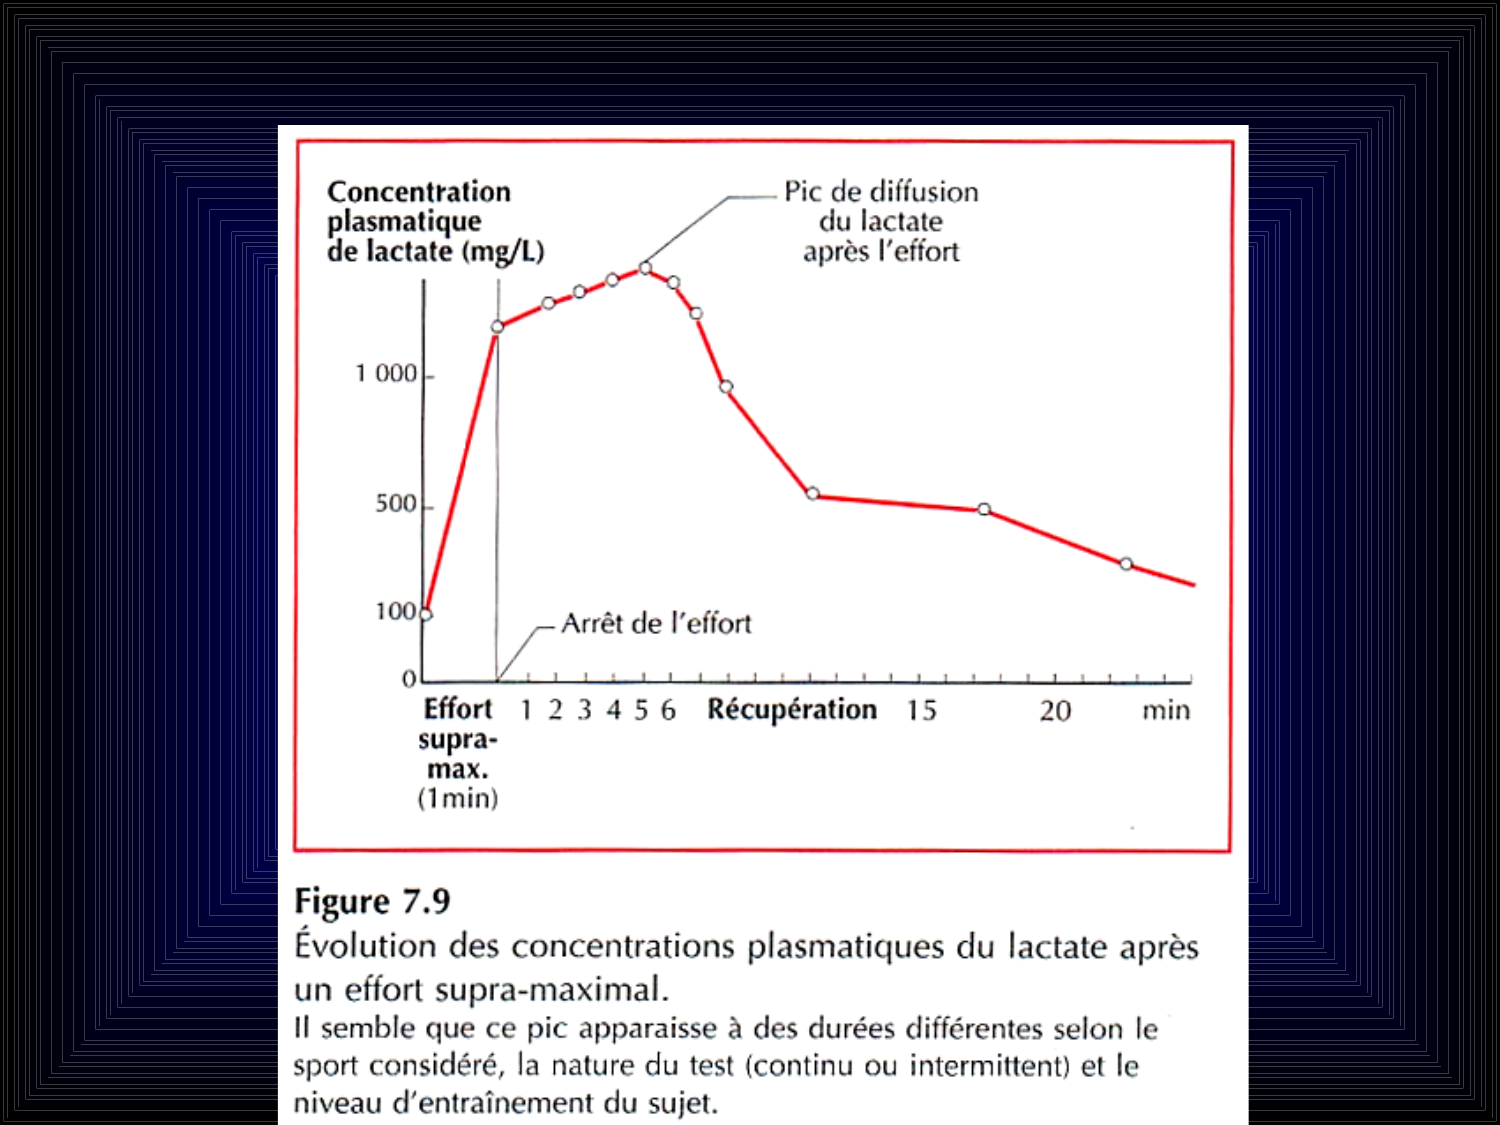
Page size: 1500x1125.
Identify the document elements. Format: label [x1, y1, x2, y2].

picture [277, 124, 1249, 1125]
